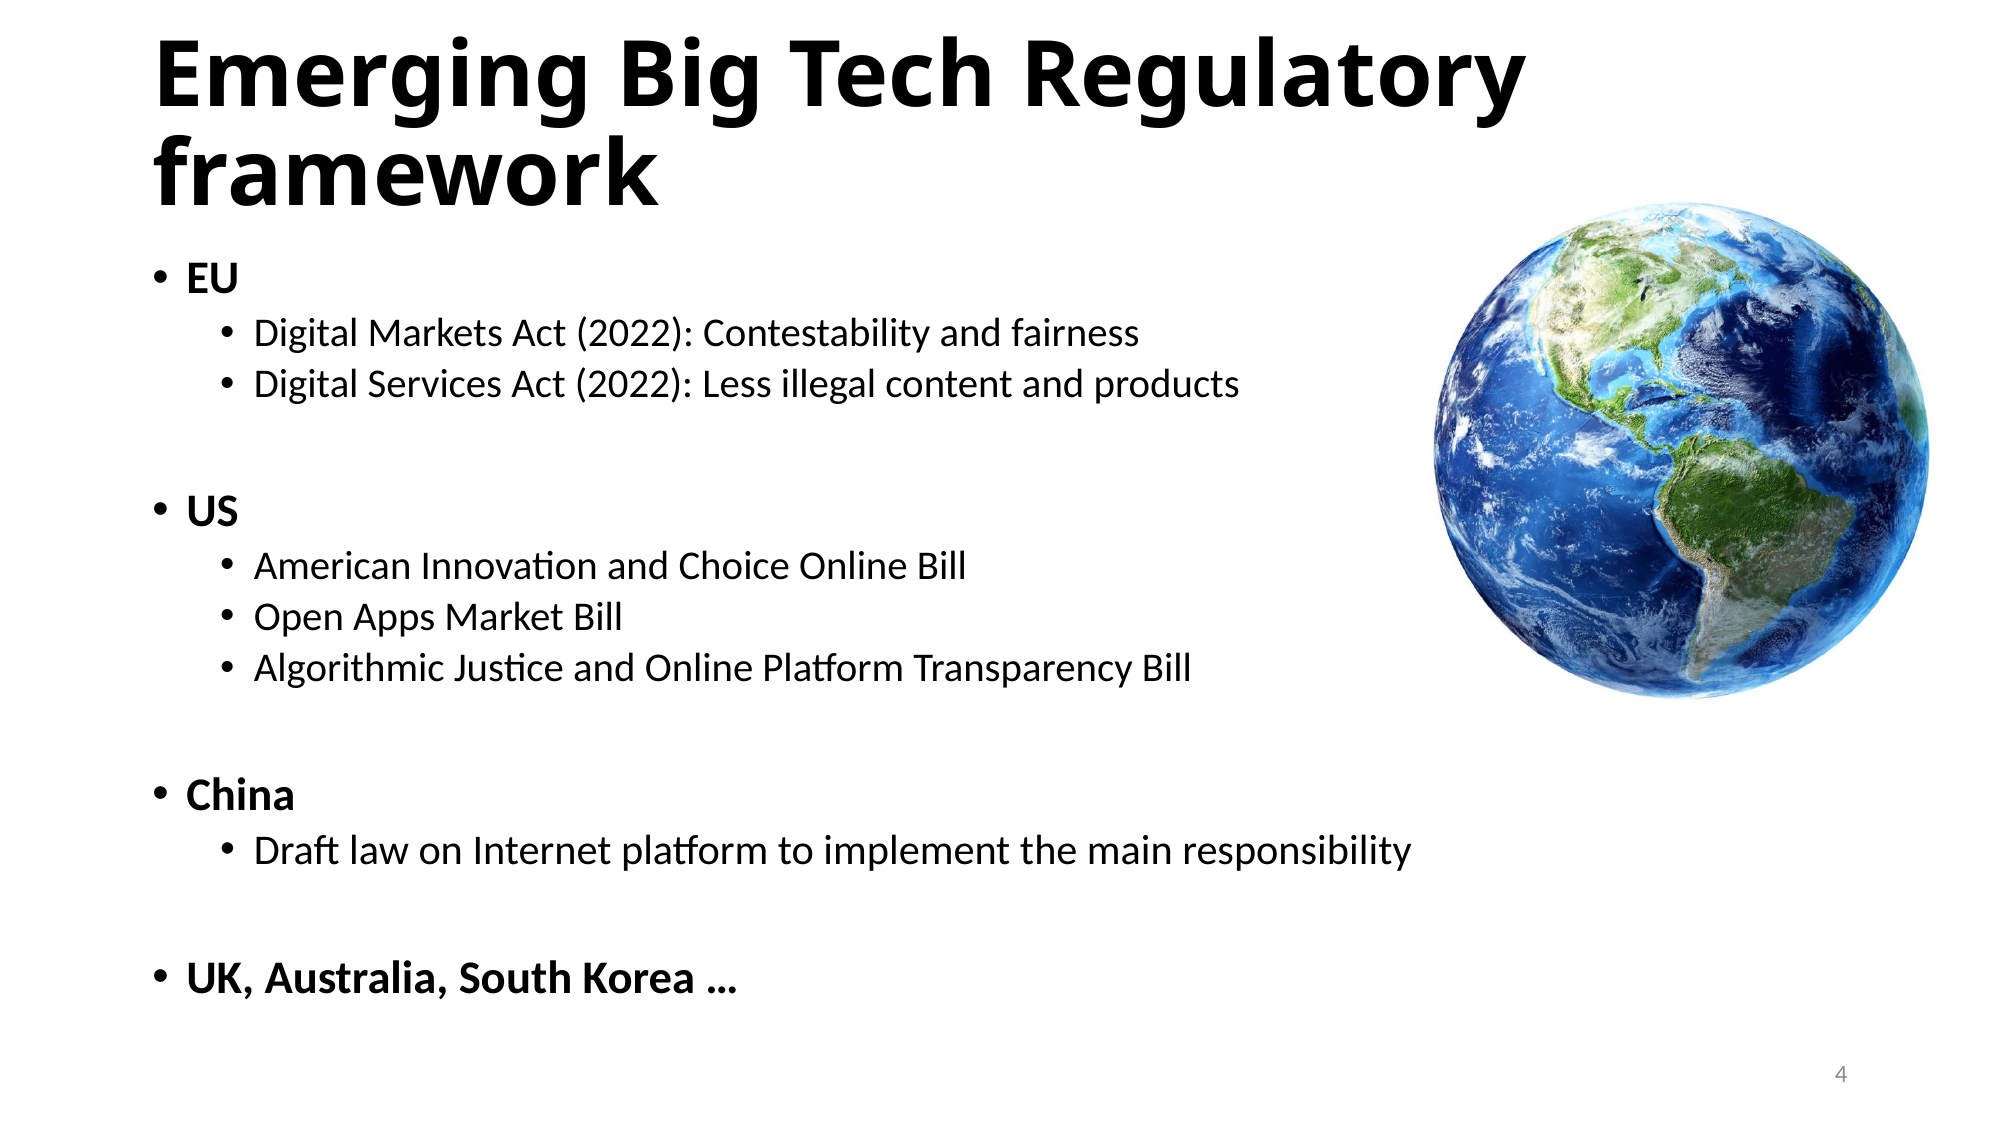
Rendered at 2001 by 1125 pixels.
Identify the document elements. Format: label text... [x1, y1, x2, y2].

list EU Digital Markets Act (2022): Contestability and fairness Digital Services Act (2022): Less illegal content and products US American Innovation and Choice Online Bill Open Apps Market Bill Algorithmic Justice and Online Platform Transparency Bill China Draft law on Internet platform to implement the main responsibility UK, Australia, South Korea … [137, 246, 1863, 1014]
slide_number 4 [1412, 1042, 1863, 1103]
title Emerging Big Tech Regulatory framework [137, 59, 1863, 193]
picture [1412, 180, 1952, 721]
